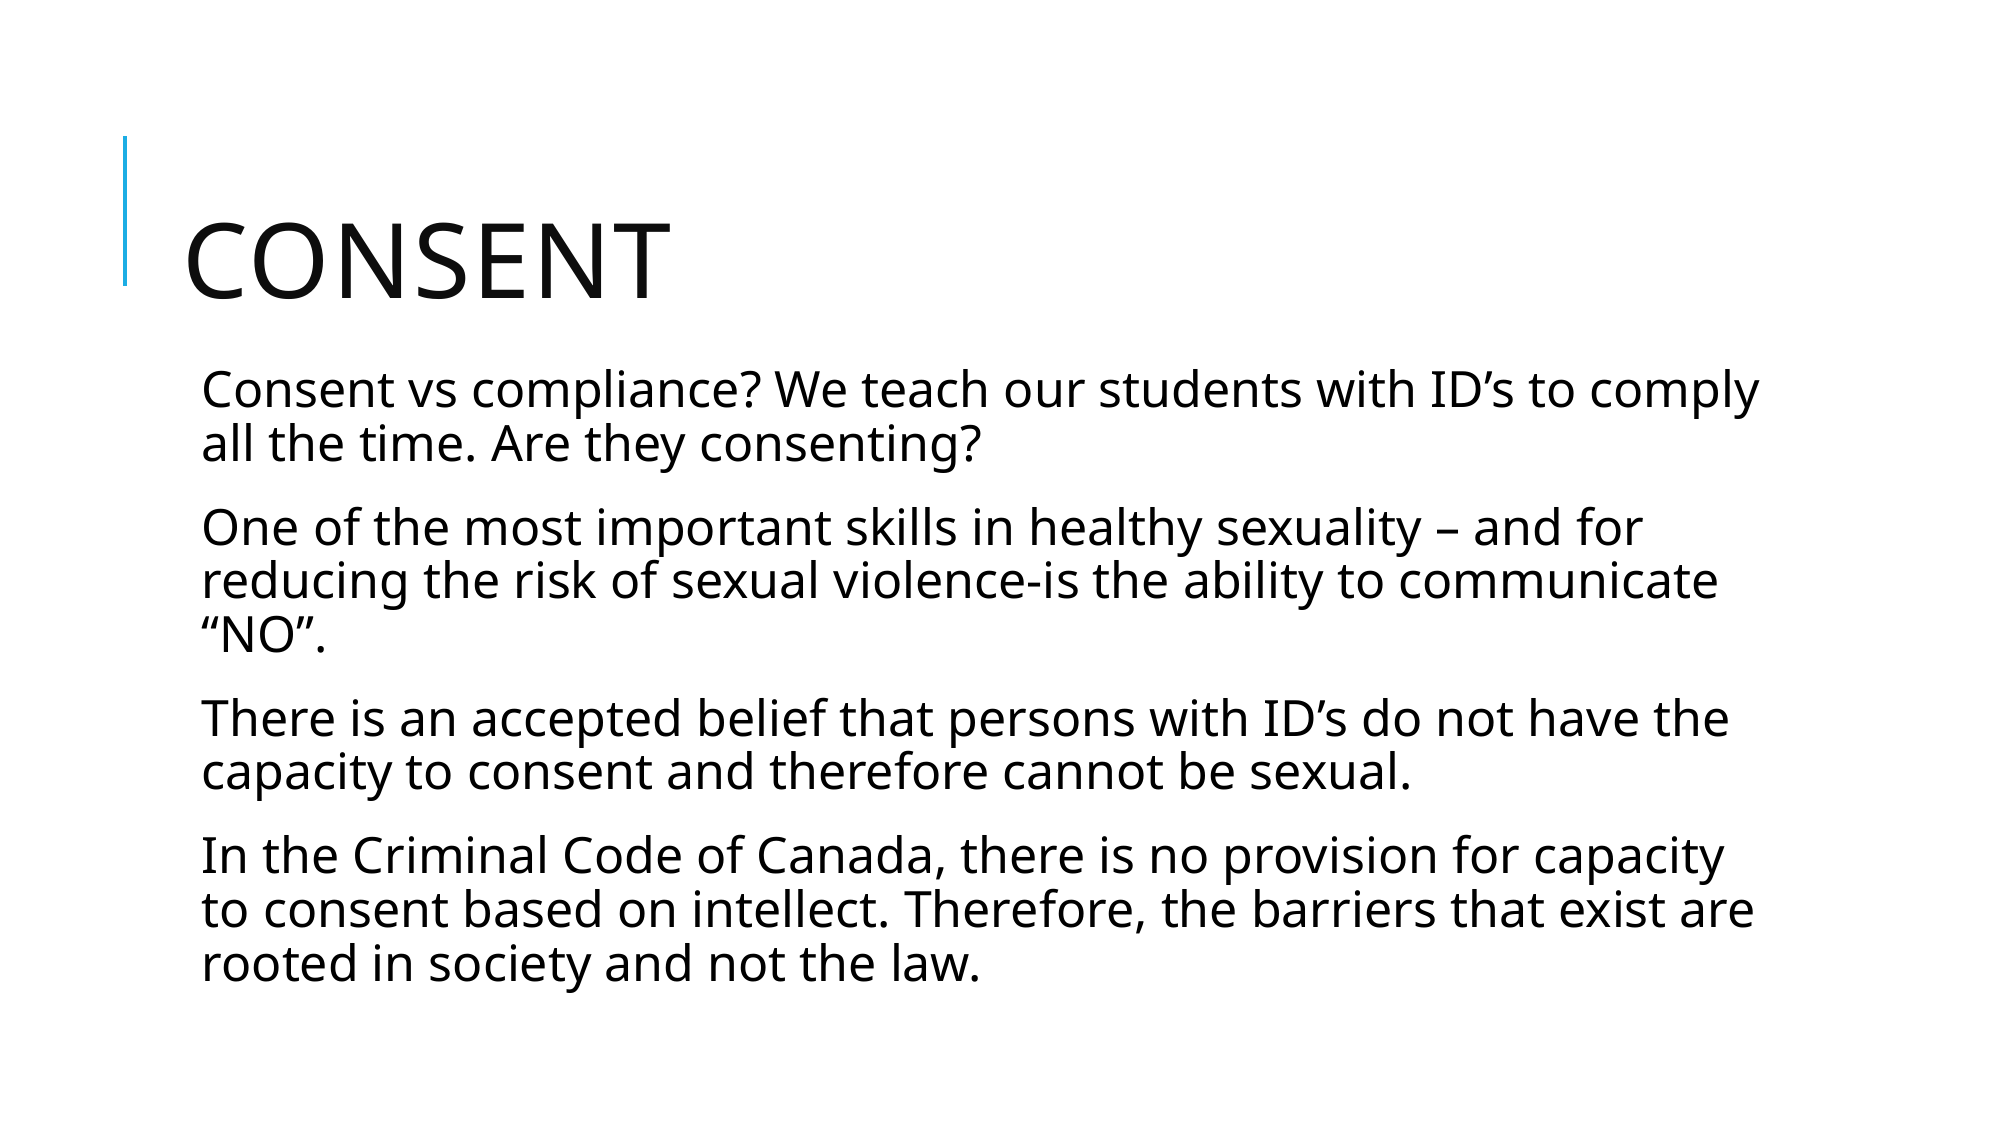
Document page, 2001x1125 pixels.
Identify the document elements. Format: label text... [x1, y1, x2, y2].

list Consent vs compliance? We teach our students with ID’s to comply all the time. Are they consenting? One of the most important skills in healthy sexuality – and for reducing the risk of sexual violence-is the ability to communicate “NO”. There is an accepted belief that persons with ID’s do not have the capacity to consent and therefore cannot be sexual. In the Criminal Code of Canada, there is no provision for capacity to consent based on intellect. Therefore, the barriers that exist are rooted in society and not the law. [179, 357, 1774, 1018]
title Consent [168, 96, 1763, 342]
